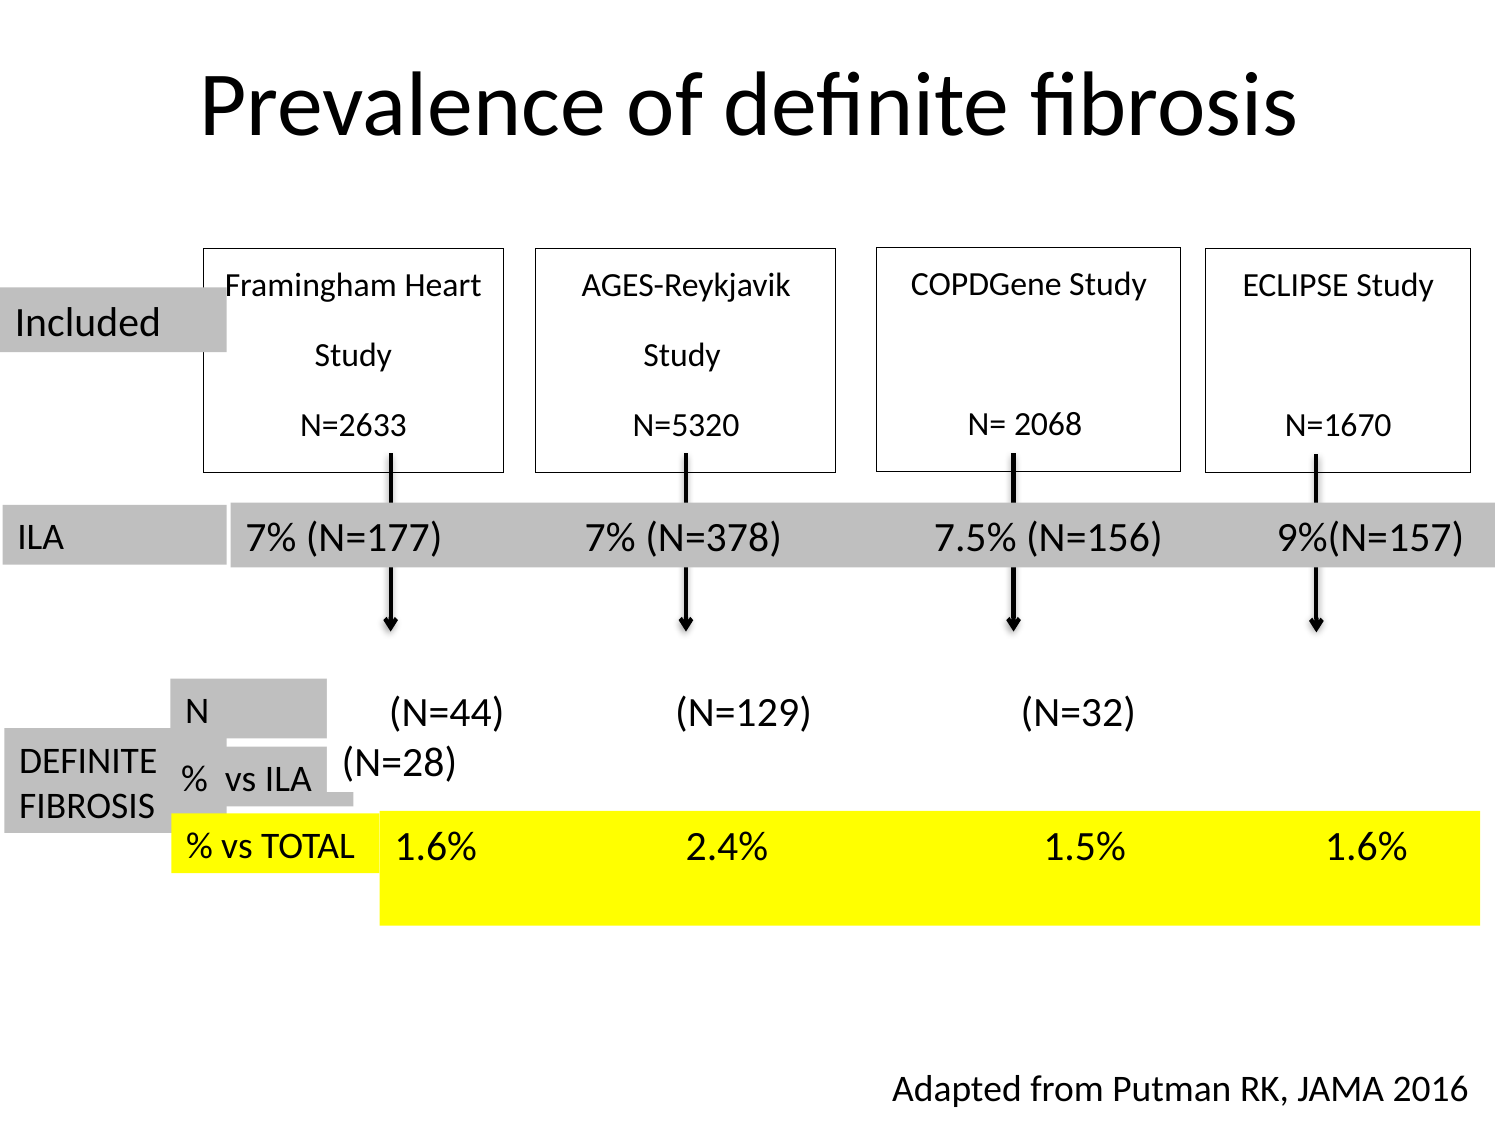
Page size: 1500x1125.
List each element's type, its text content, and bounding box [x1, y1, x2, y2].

text_box 7% (N=177) 7% (N=378) 7.5% (N=156) 9%(N=157) [230, 502, 386, 568]
text_box 1.6% 2.4% 1.5% 1.6% [379, 810, 1481, 926]
text_box ECLIPSE Study N=1670 [1205, 248, 1471, 473]
text_box N [170, 678, 326, 739]
text_box 25% 34% 21% 18% [378, 742, 1479, 808]
text_box AGES-Reykjavik Study N=5320 [535, 248, 836, 473]
text_box COPDGene Study N= 2068 [876, 247, 1181, 472]
text_box 7% (N=177) 7% (N=378) 7.5% (N=156) 9%(N=157) [1019, 502, 1312, 568]
text_box 7% (N=177) 7% (N=378) 7.5% (N=156) 9%(N=157) [690, 502, 1009, 568]
text_box % vs ILA [166, 746, 354, 807]
text_box % vs TOTAL [171, 813, 379, 874]
text_box DEFINITE FIBROSIS [4, 728, 227, 833]
text_box Adapted from Putman RK, JAMA 2016 [877, 1056, 1484, 1117]
text_box 7% (N=177) 7% (N=378) 7.5% (N=156) 9%(N=157) [395, 502, 681, 568]
text_box Included [0, 287, 227, 353]
text_box ILA [2, 504, 227, 565]
title Prevalence of definite fibrosis [75, 5, 1425, 193]
text_box 7% (N=177) 7% (N=378) 7.5% (N=156) 9%(N=157) [1321, 502, 1495, 568]
text_box (N=44) (N=129) (N=32) (N=28) [326, 677, 1428, 792]
text_box Framingham Heart Study N=2633 [203, 248, 504, 473]
